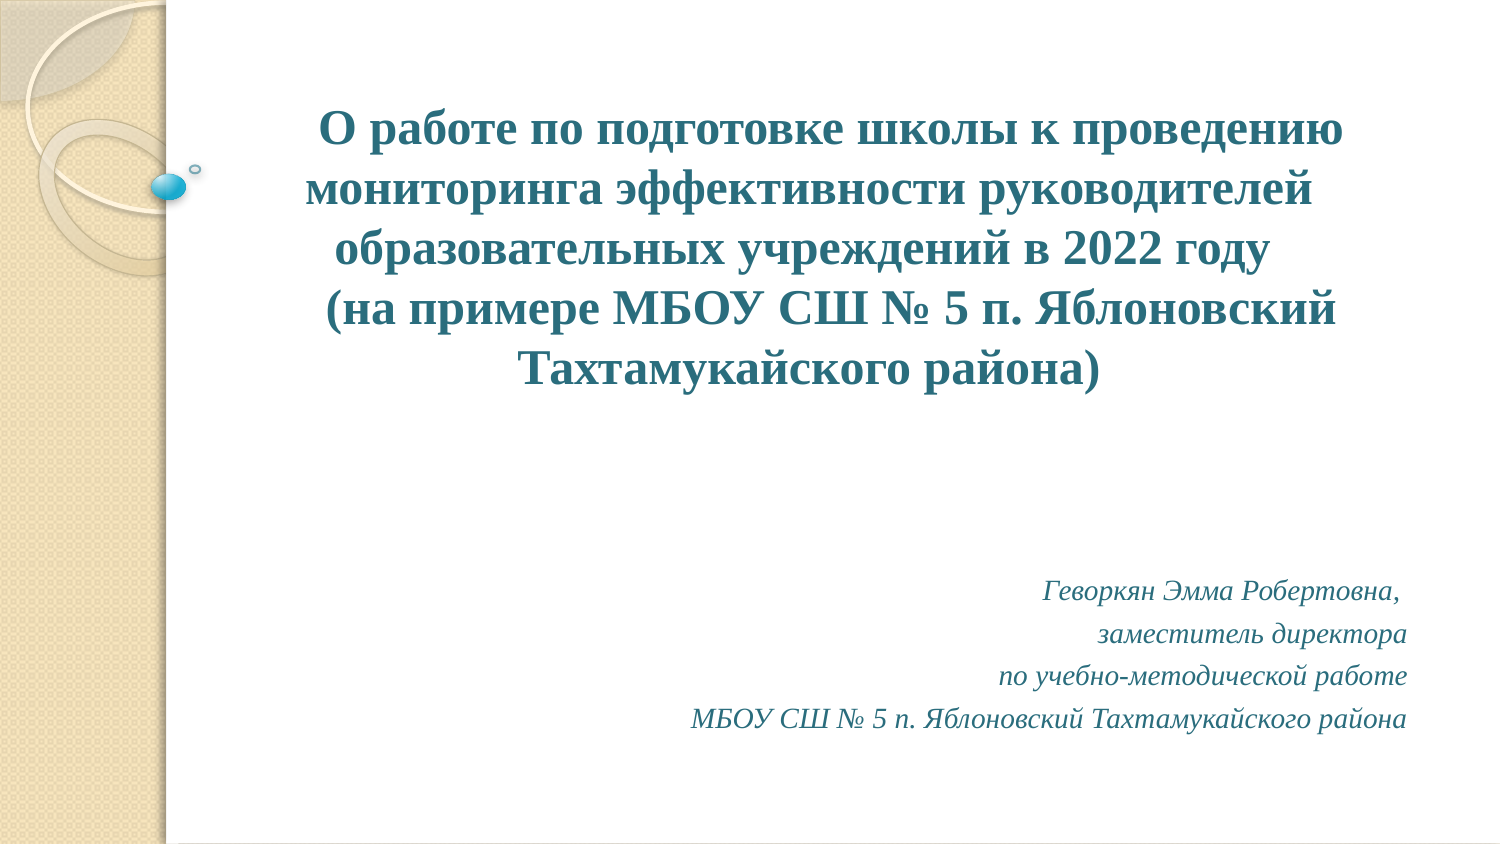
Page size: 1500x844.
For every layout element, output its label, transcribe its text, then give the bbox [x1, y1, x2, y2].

text_box О работе по подготовке школы к проведению мониторинга эффективности руководителей образовательных учреждений в 2022 году (на примере МБОУ СШ № 5 п. Яблоновский Тахтамукайского района) [182, 87, 1435, 403]
subtitle Геворкян Эмма Робертовна, заместитель директора по учебно-методической работе МБОУ СШ № 5 п. Яблоновский Тахтамукайского района [194, 528, 1424, 744]
